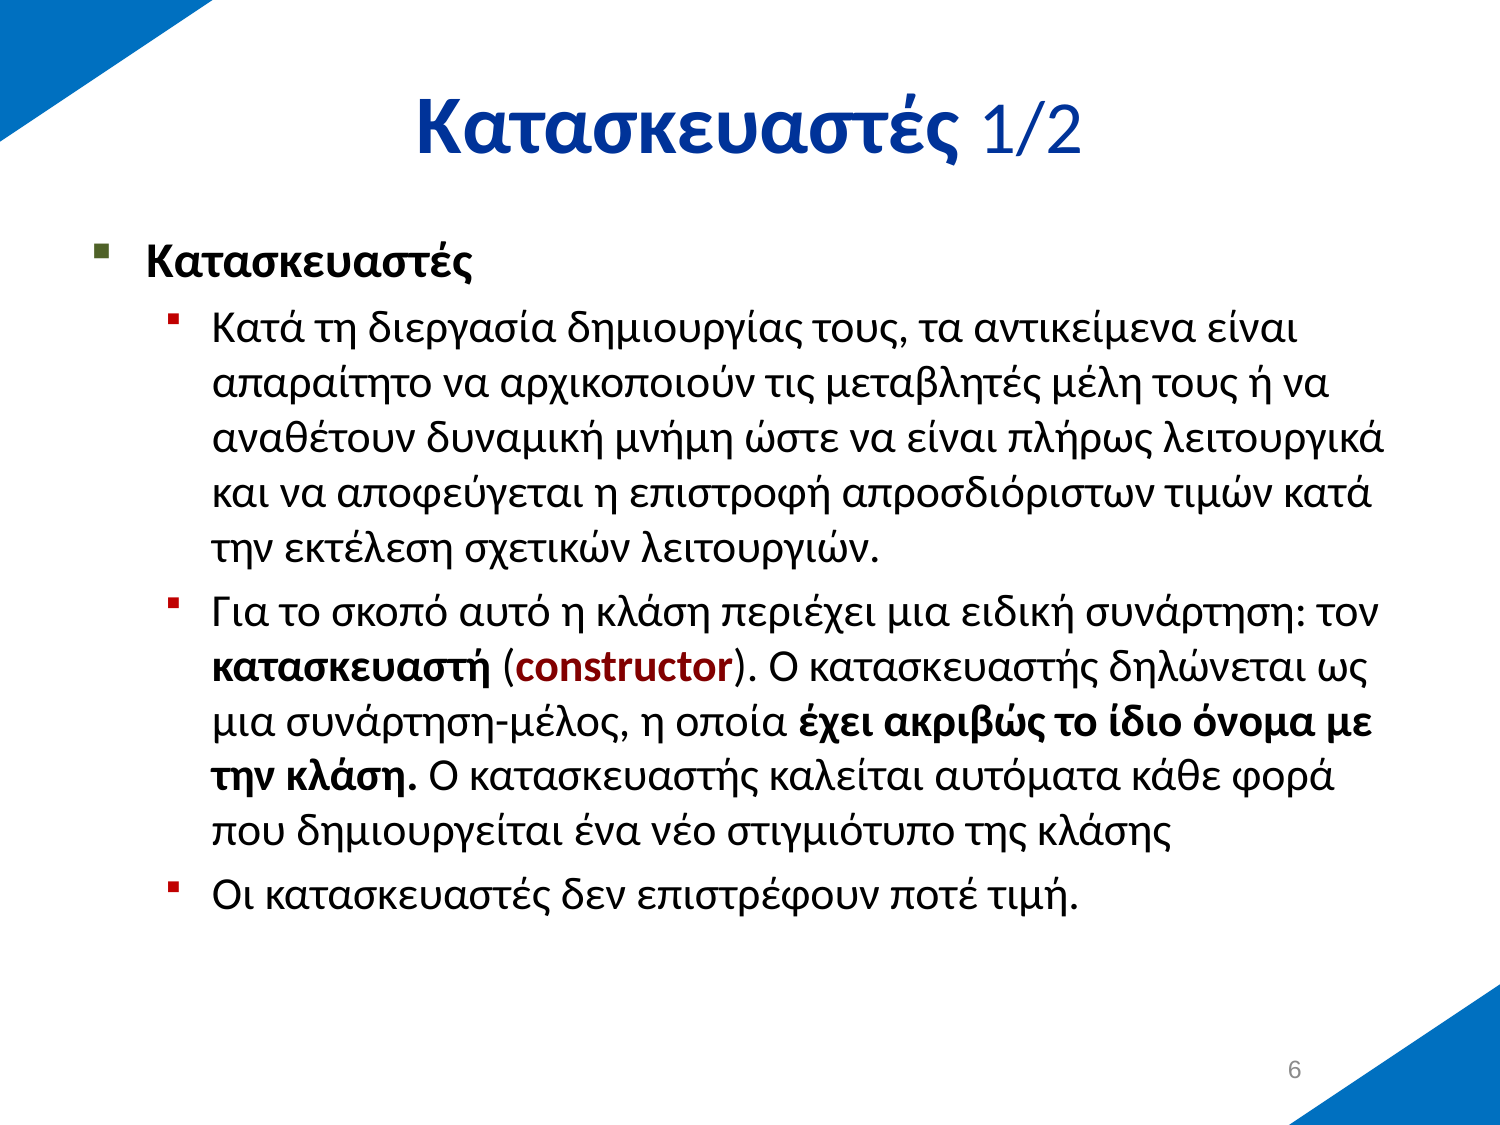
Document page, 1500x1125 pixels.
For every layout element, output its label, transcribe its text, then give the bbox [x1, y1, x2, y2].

list Κατασκευαστές Κατά τη διεργασία δημιουργίας τους, τα αντικείμενα είναι απαραίτητο να αρχικοποιούν τις μεταβλητές μέλη τους ή να αναθέτουν δυναμική μνήμη ώστε να είναι πλήρως λειτουργικά και να αποφεύγεται η επιστροφή απροσδιόριστων τιμών κατά την εκτέλεση σχετικών λειτουργιών. Για το σκοπό αυτό η κλάση περιέχει μια ειδική συνάρτηση: τον κατασκευαστή (constructor). Ο κατασκευαστής δηλώνεται ως μια συνάρτηση-μέλος, η οποία έχει ακριβώς το ίδιο όνομα με την κλάση. Ο κατασκευαστής καλείται αυτόματα κάθε φορά που δημιουργείται ένα νέο στιγμιότυπο της κλάσης Οι κατασκευαστές δεν επιστρέφουν ποτέ τιμή. [75, 219, 1425, 1005]
slide_number 5 [1074, 1042, 1317, 1094]
title Κατασκευαστές 1/2 [75, 45, 1425, 197]
